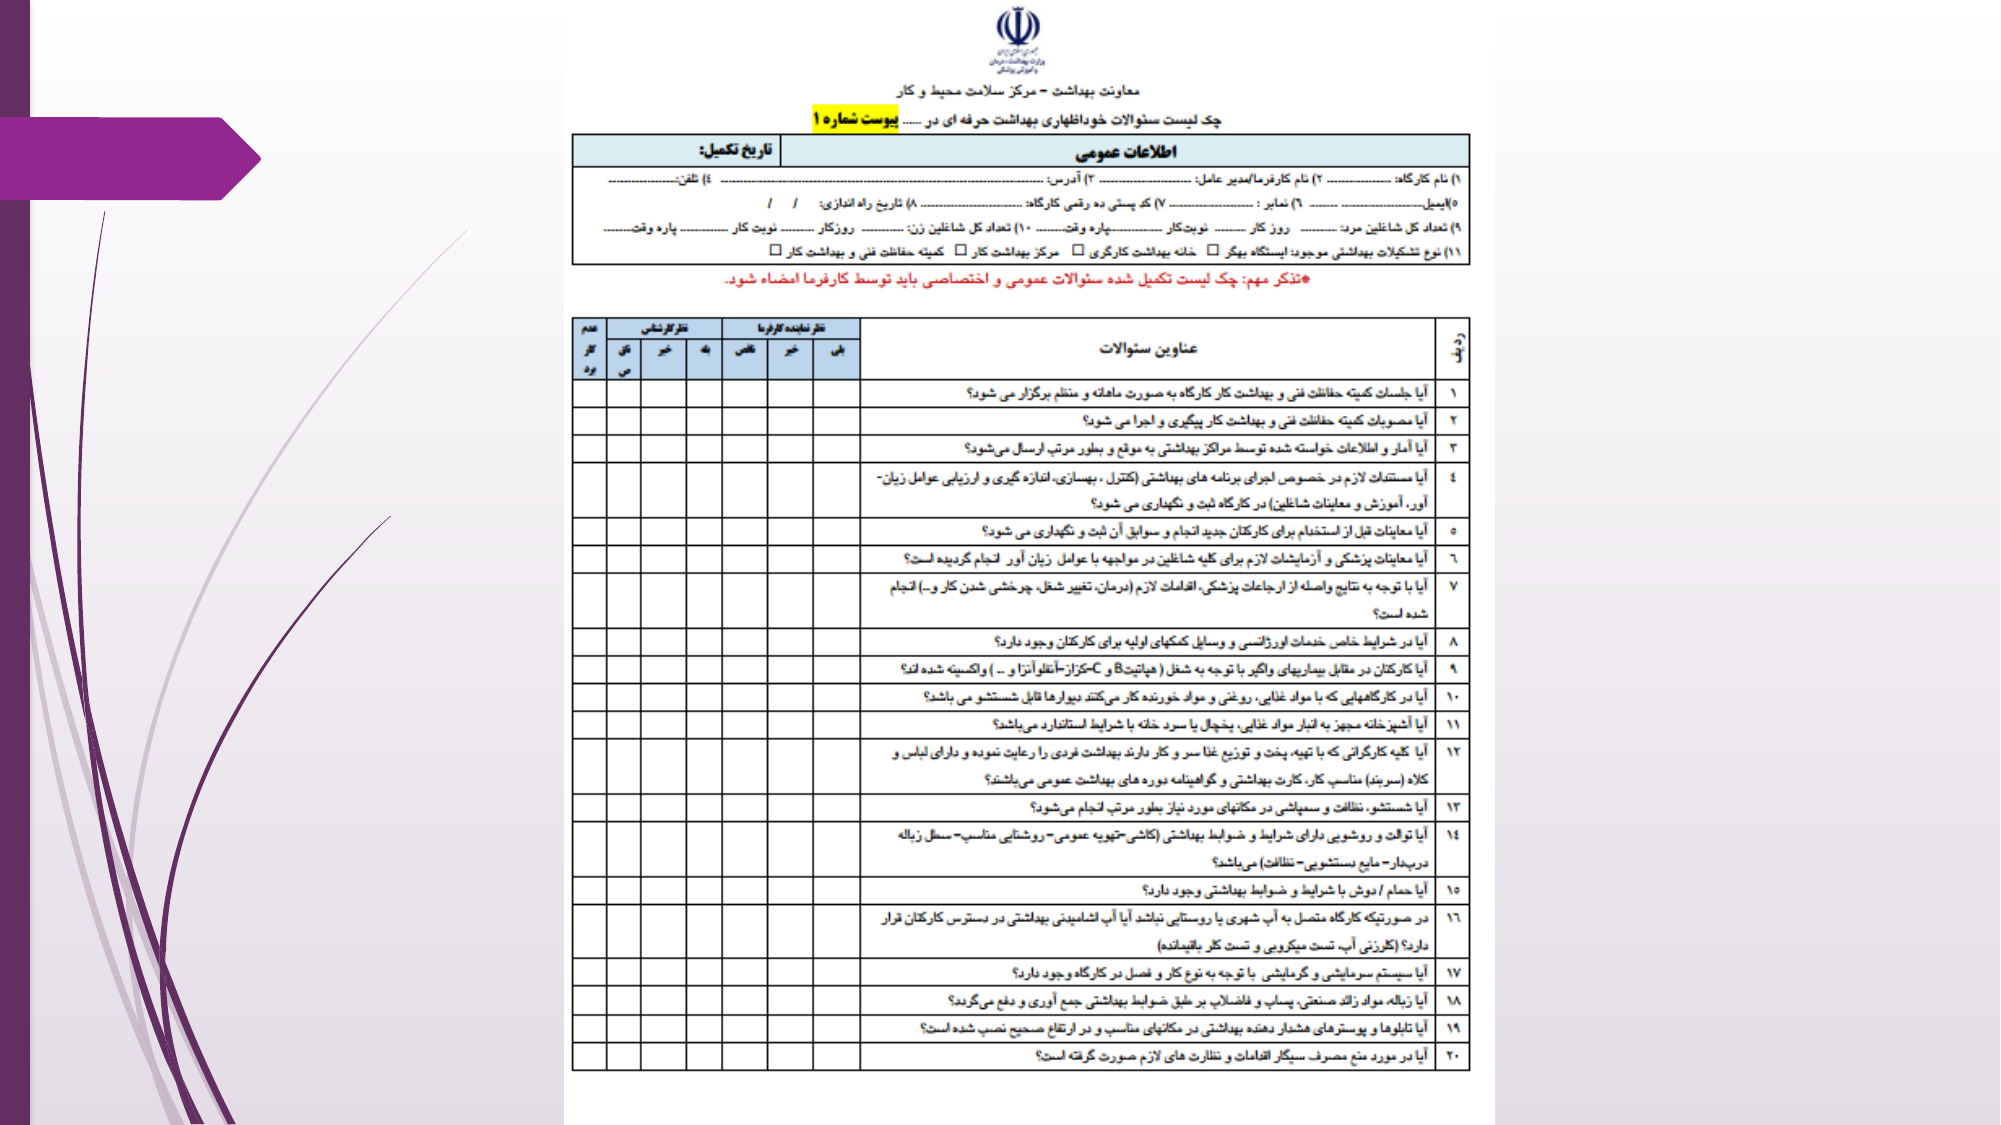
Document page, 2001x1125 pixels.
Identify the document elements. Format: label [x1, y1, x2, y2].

picture [563, 0, 1496, 1125]
